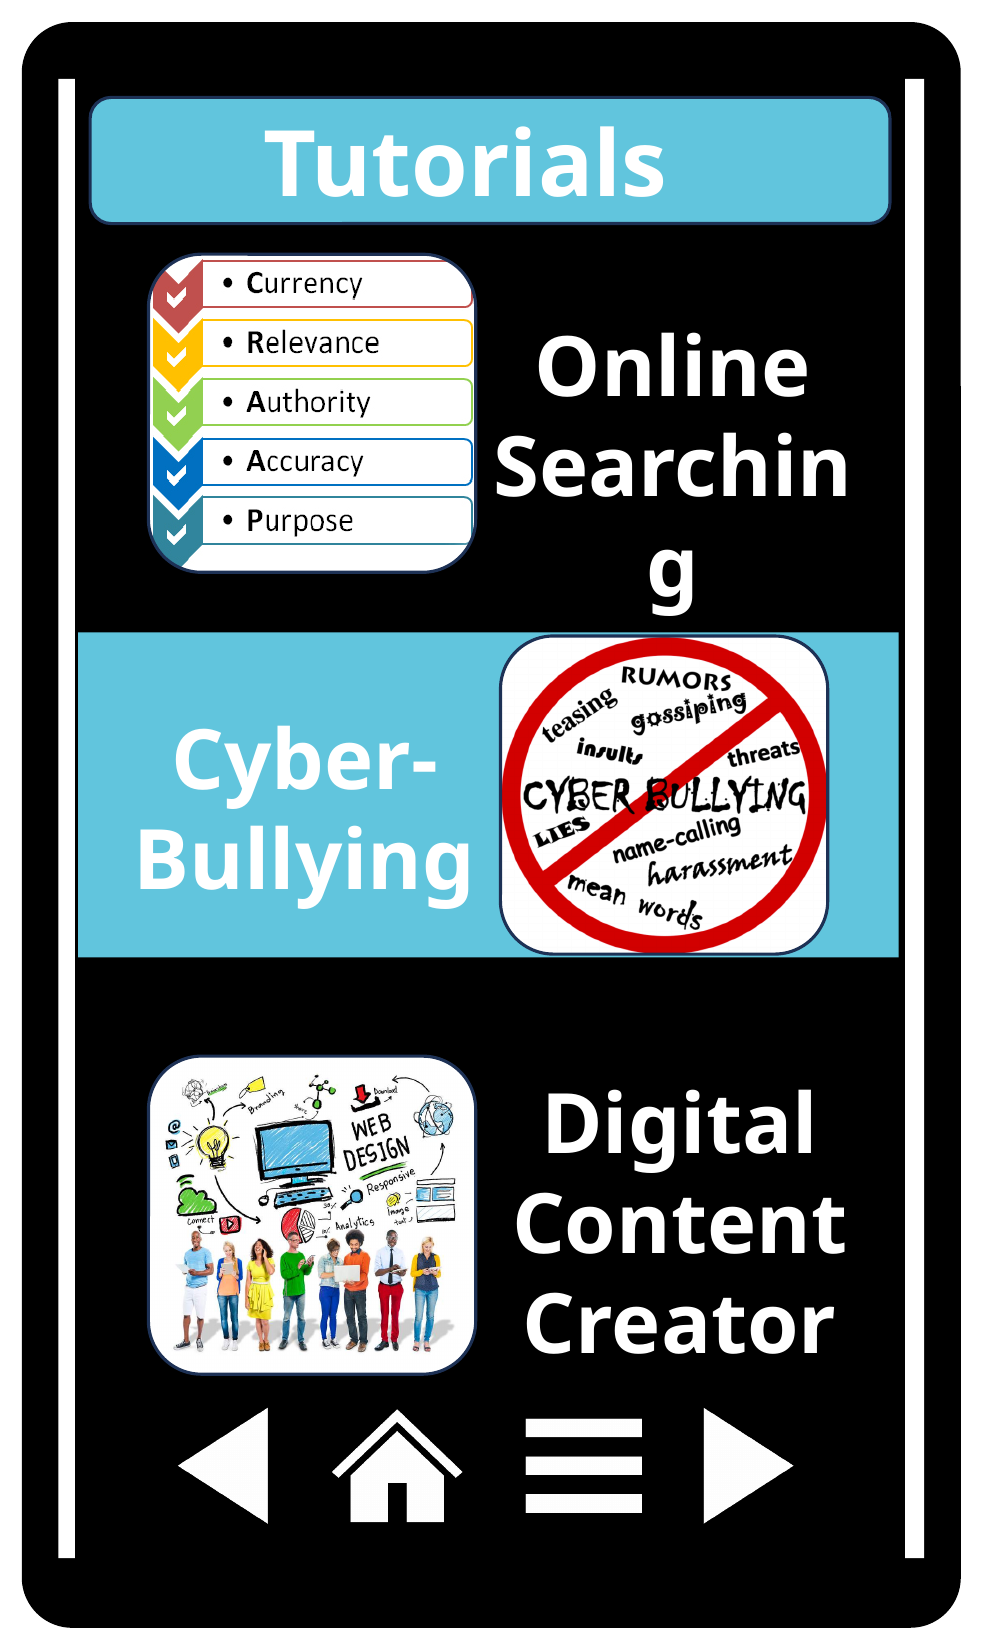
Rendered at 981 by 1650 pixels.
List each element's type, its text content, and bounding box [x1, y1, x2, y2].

text_box [77, 631, 900, 959]
text_box Tutorials [78, 97, 853, 222]
text_box Cyber-Bullying [90, 698, 500, 914]
text_box [75, 69, 905, 1571]
text_box Online Searching [458, 306, 888, 621]
text_box [146, 1054, 465, 1376]
text_box [99, 95, 892, 226]
text_box [498, 634, 830, 956]
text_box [147, 1390, 824, 1542]
text_box [146, 252, 478, 574]
text_box Digital Content Creator [465, 1063, 895, 1378]
